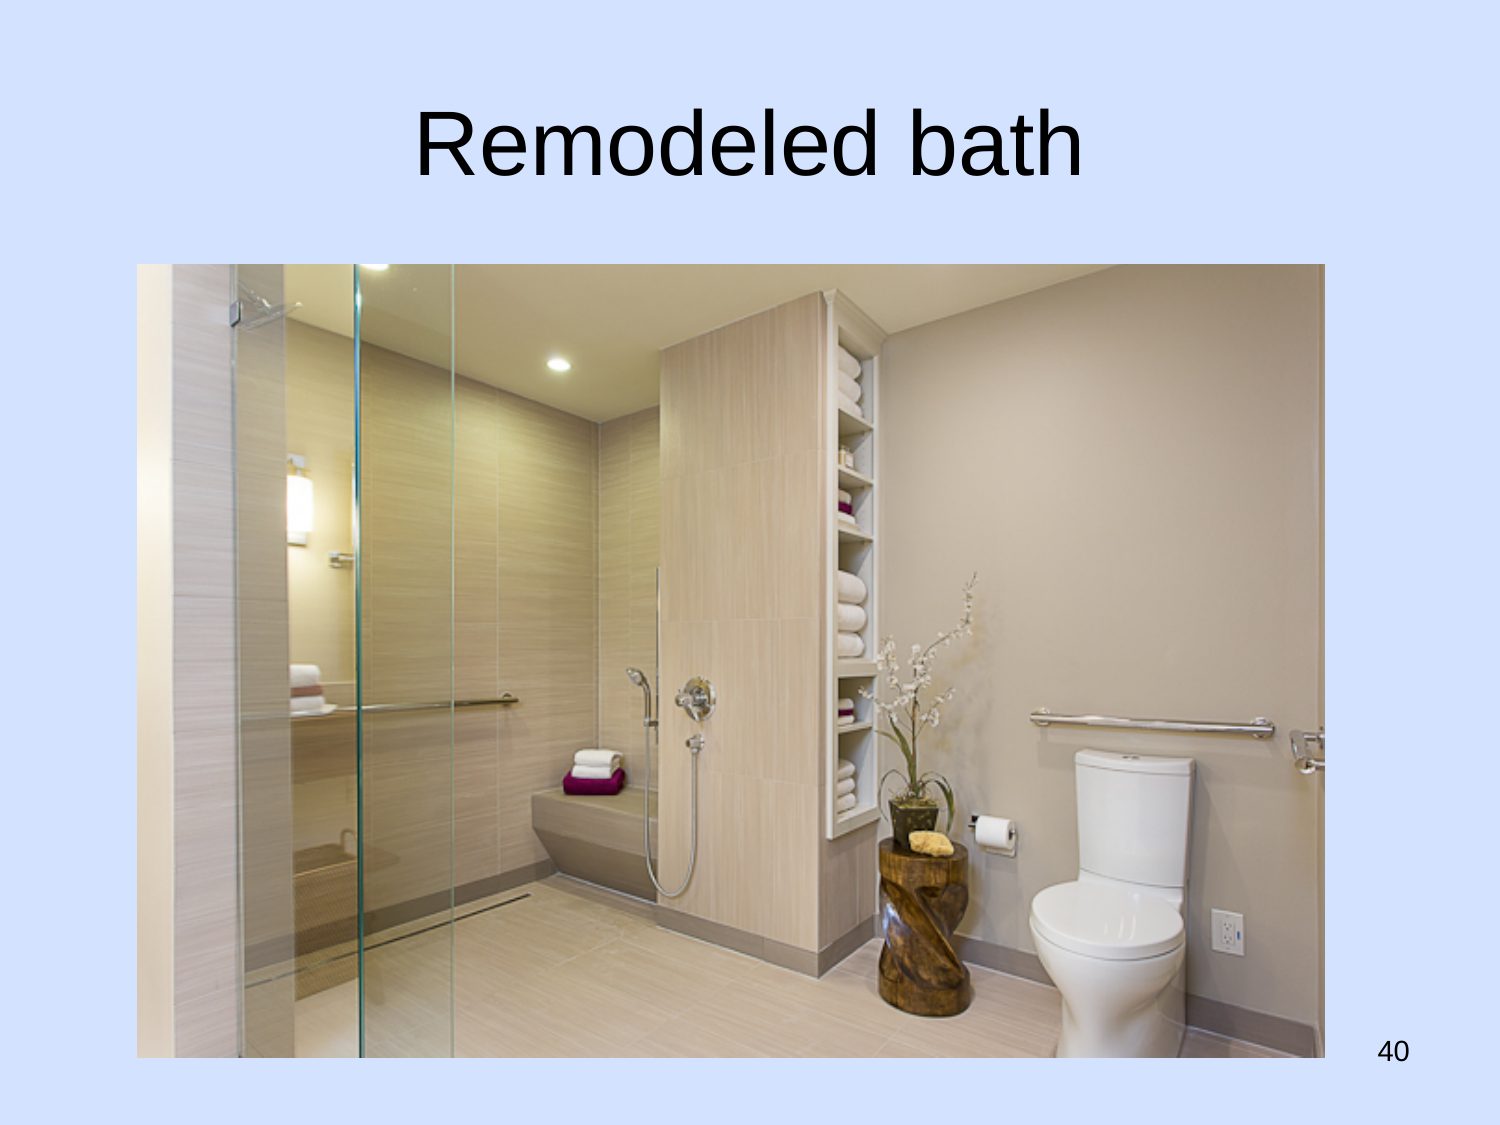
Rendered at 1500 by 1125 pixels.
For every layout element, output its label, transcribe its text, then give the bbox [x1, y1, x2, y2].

title Remodeled bath [74, 44, 1426, 233]
slide_number 40 [1074, 1024, 1426, 1103]
picture [137, 264, 1326, 1058]
